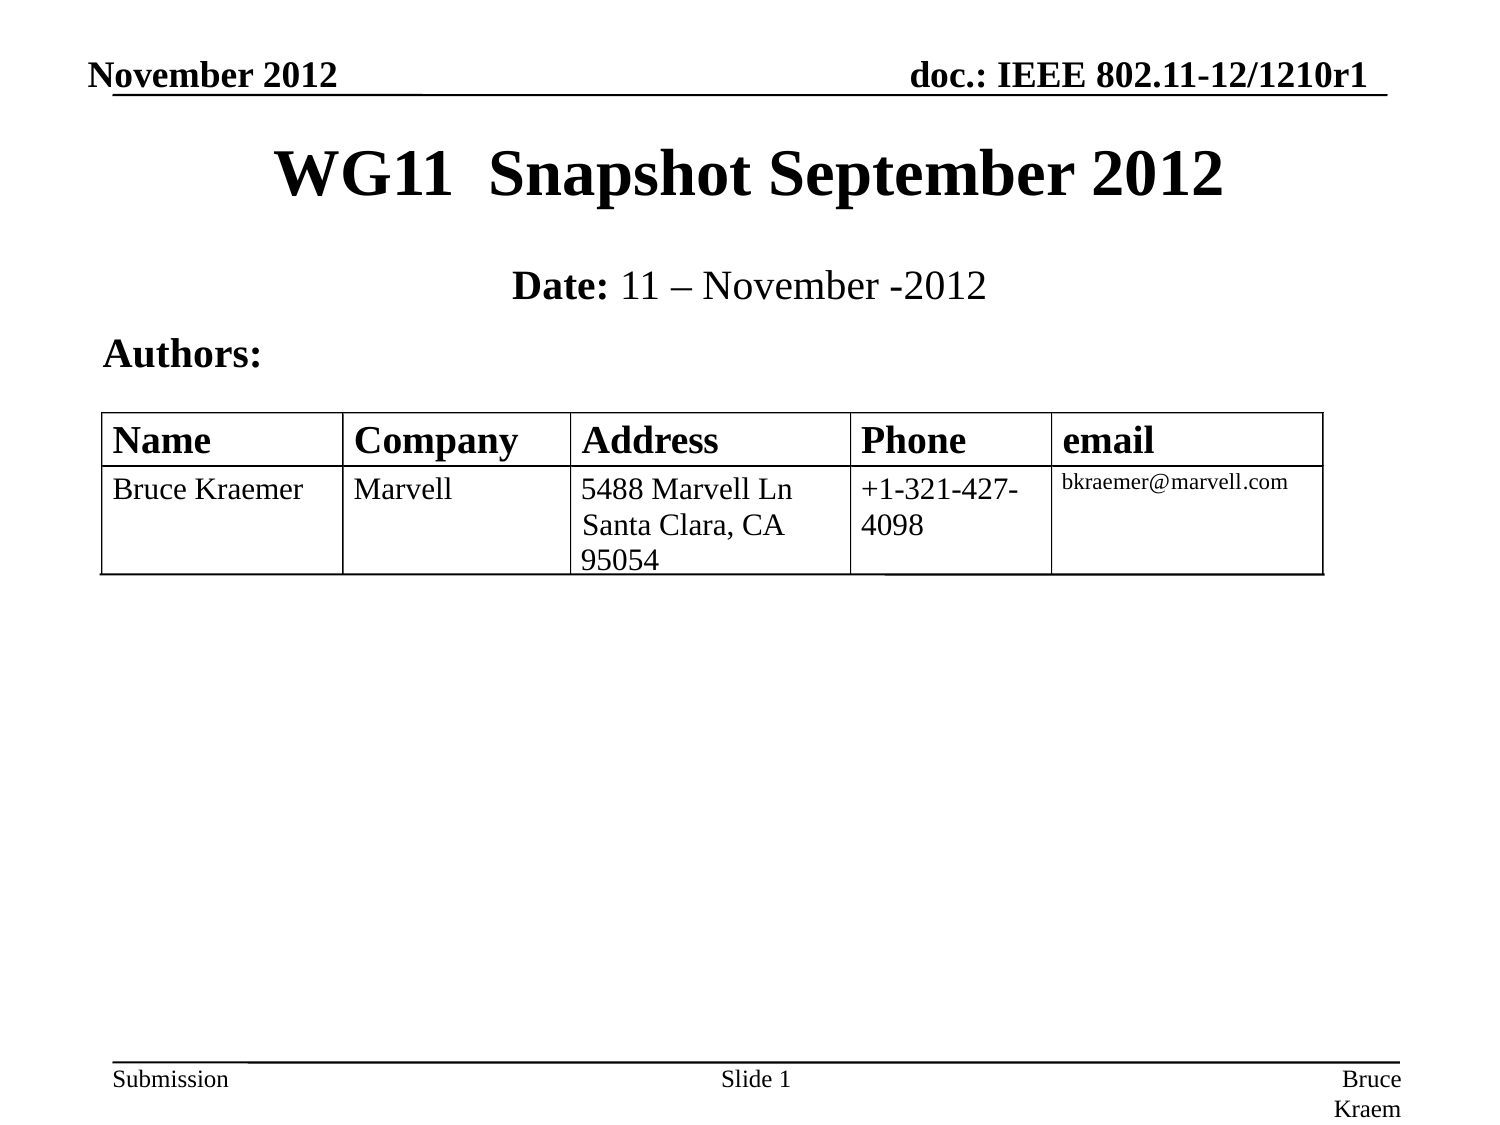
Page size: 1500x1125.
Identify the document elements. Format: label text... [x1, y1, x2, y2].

title WG11 Snapshot September 2012 [62, 112, 1438, 225]
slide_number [87, 50, 345, 96]
slide_number Slide 1 [712, 1062, 800, 1093]
text_box Authors: [87, 318, 325, 381]
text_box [87, 412, 1368, 835]
list Date: 11 – November -2012 [112, 249, 1388, 313]
footer Bruce Kraemer, Marvell [1325, 1062, 1402, 1093]
